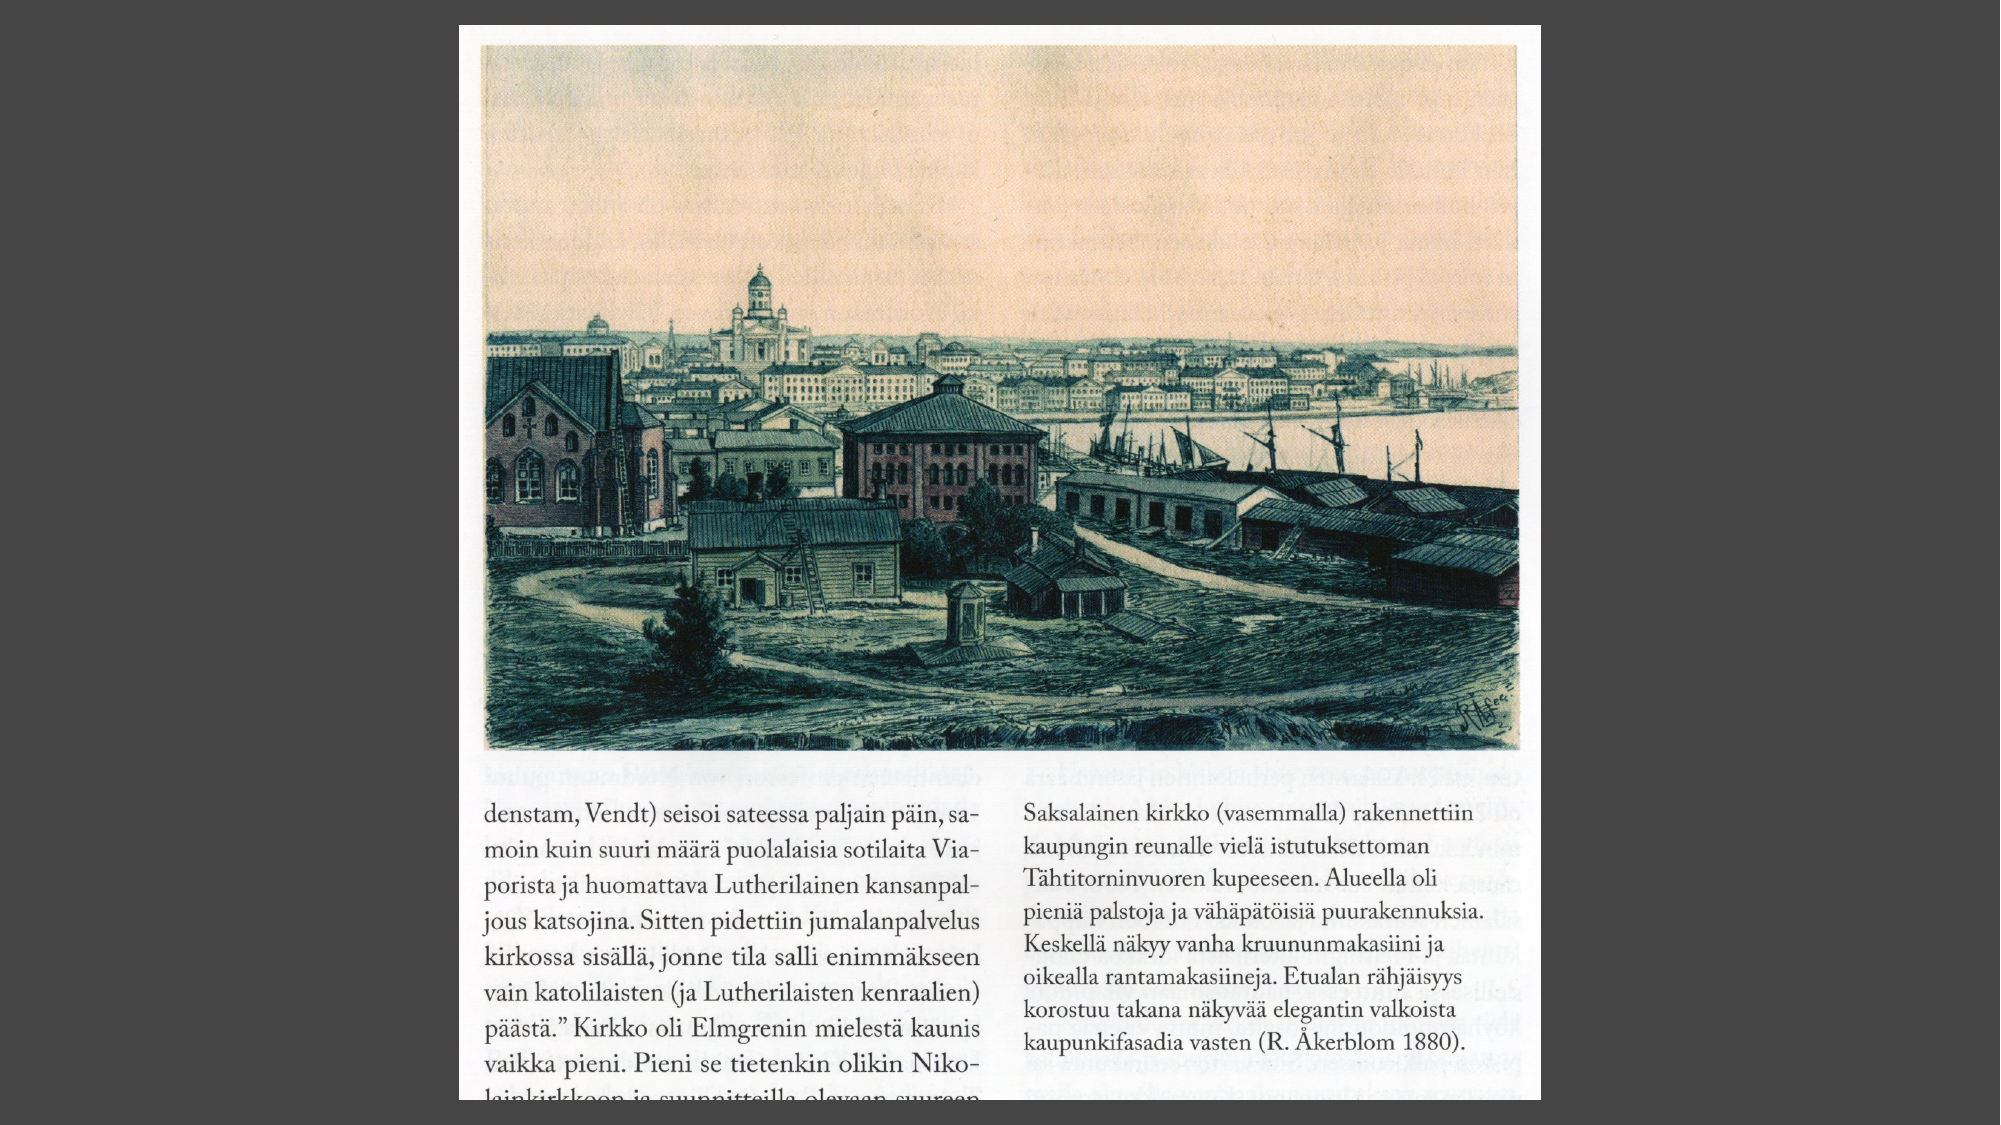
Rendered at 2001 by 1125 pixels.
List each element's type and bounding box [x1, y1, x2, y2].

picture [459, 25, 1541, 1100]
